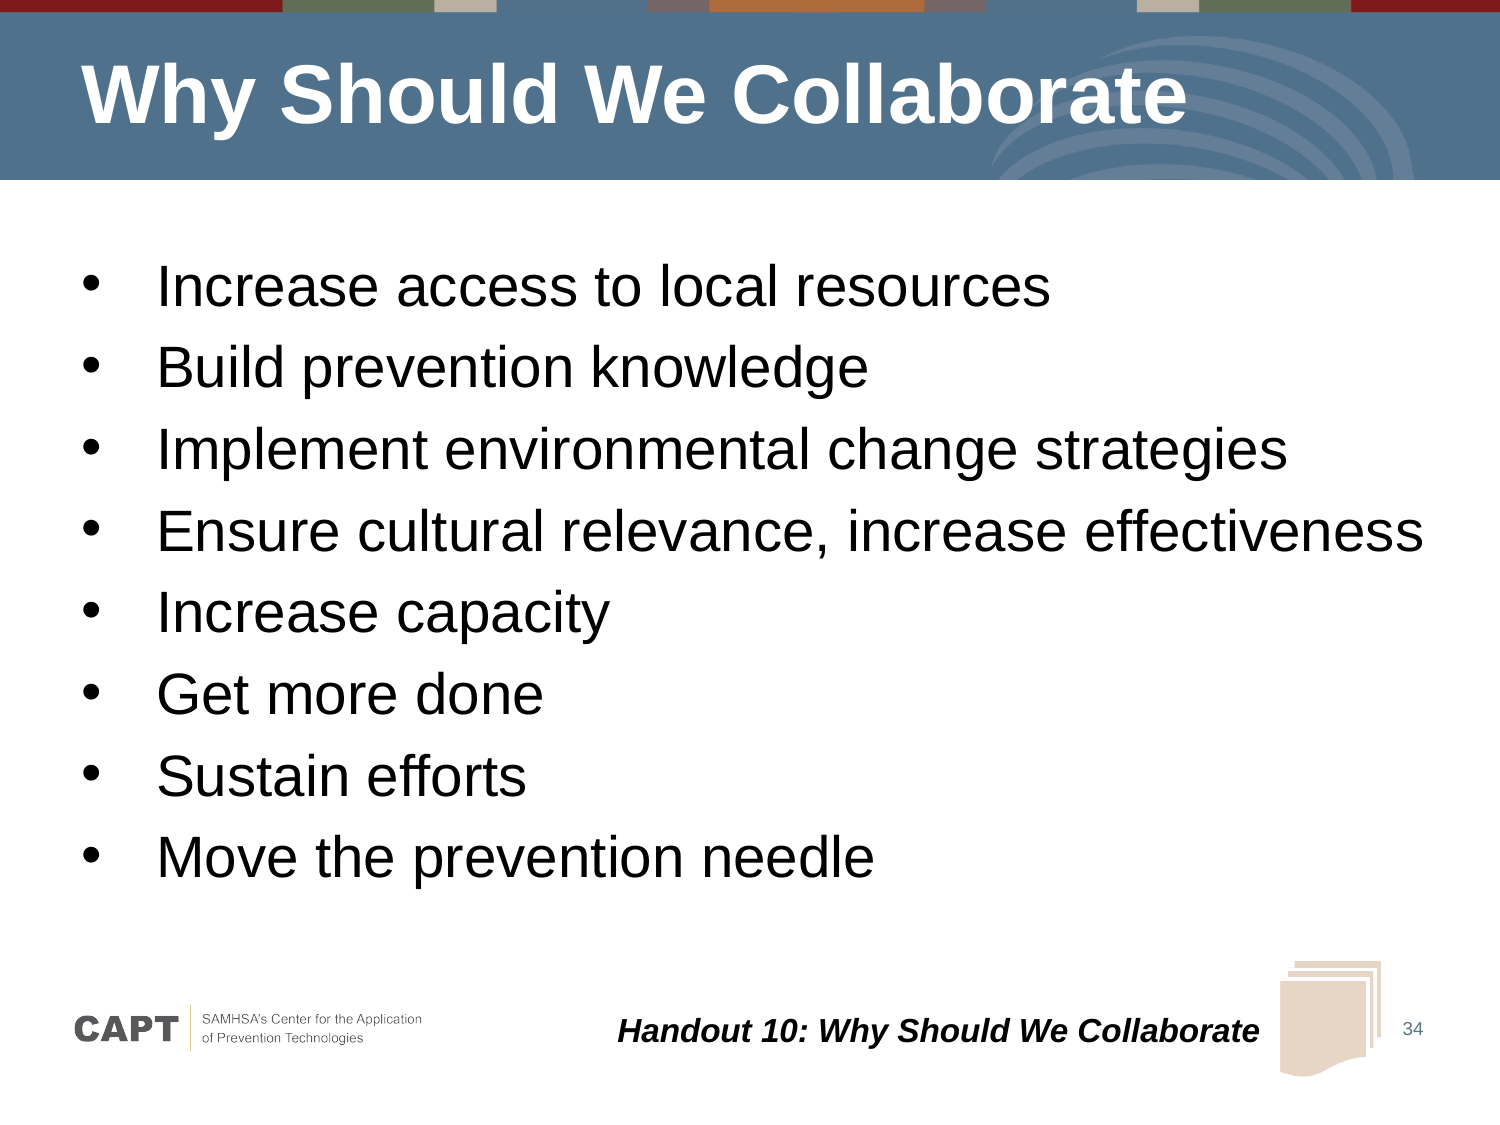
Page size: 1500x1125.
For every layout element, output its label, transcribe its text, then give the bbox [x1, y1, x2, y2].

text_box Handout 10: Why Should We Collaborate [204, 1001, 1276, 1057]
picture [0, 0, 1500, 1063]
subtitle Increase access to local resources Build prevention knowledge Implement environmental change strategies Ensure cultural relevance, increase effectiveness Increase capacity Get more done Sustain efforts Move the prevention needle [66, 240, 1453, 971]
title Why Should We Collaborate [66, 0, 1453, 182]
